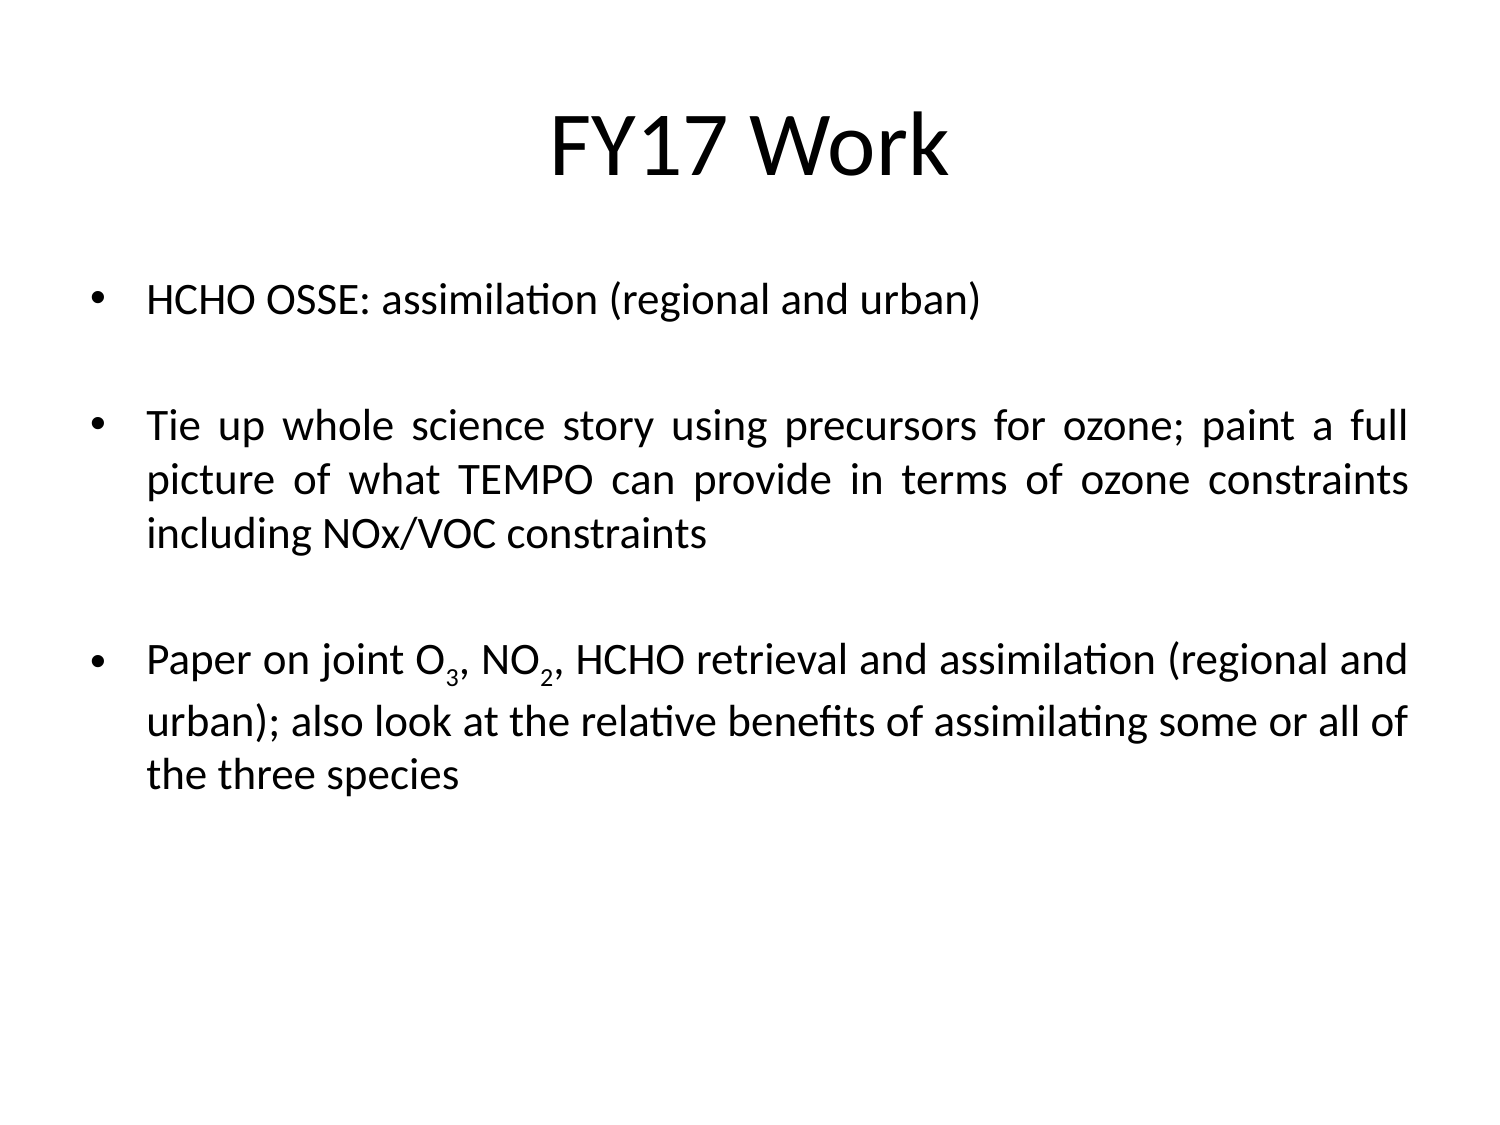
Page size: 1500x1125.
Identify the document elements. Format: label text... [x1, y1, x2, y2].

title FY17 Work [75, 45, 1425, 233]
list HCHO OSSE: assimilation (regional and urban) Tie up whole science story using precursors for ozone; paint a full picture of what TEMPO can provide in terms of ozone constraints including NOx/VOC constraints Paper on joint O3, NO2, HCHO retrieval and assimilation (regional and urban); also look at the relative benefits of assimilating some or all of the three species [75, 262, 1425, 1005]
